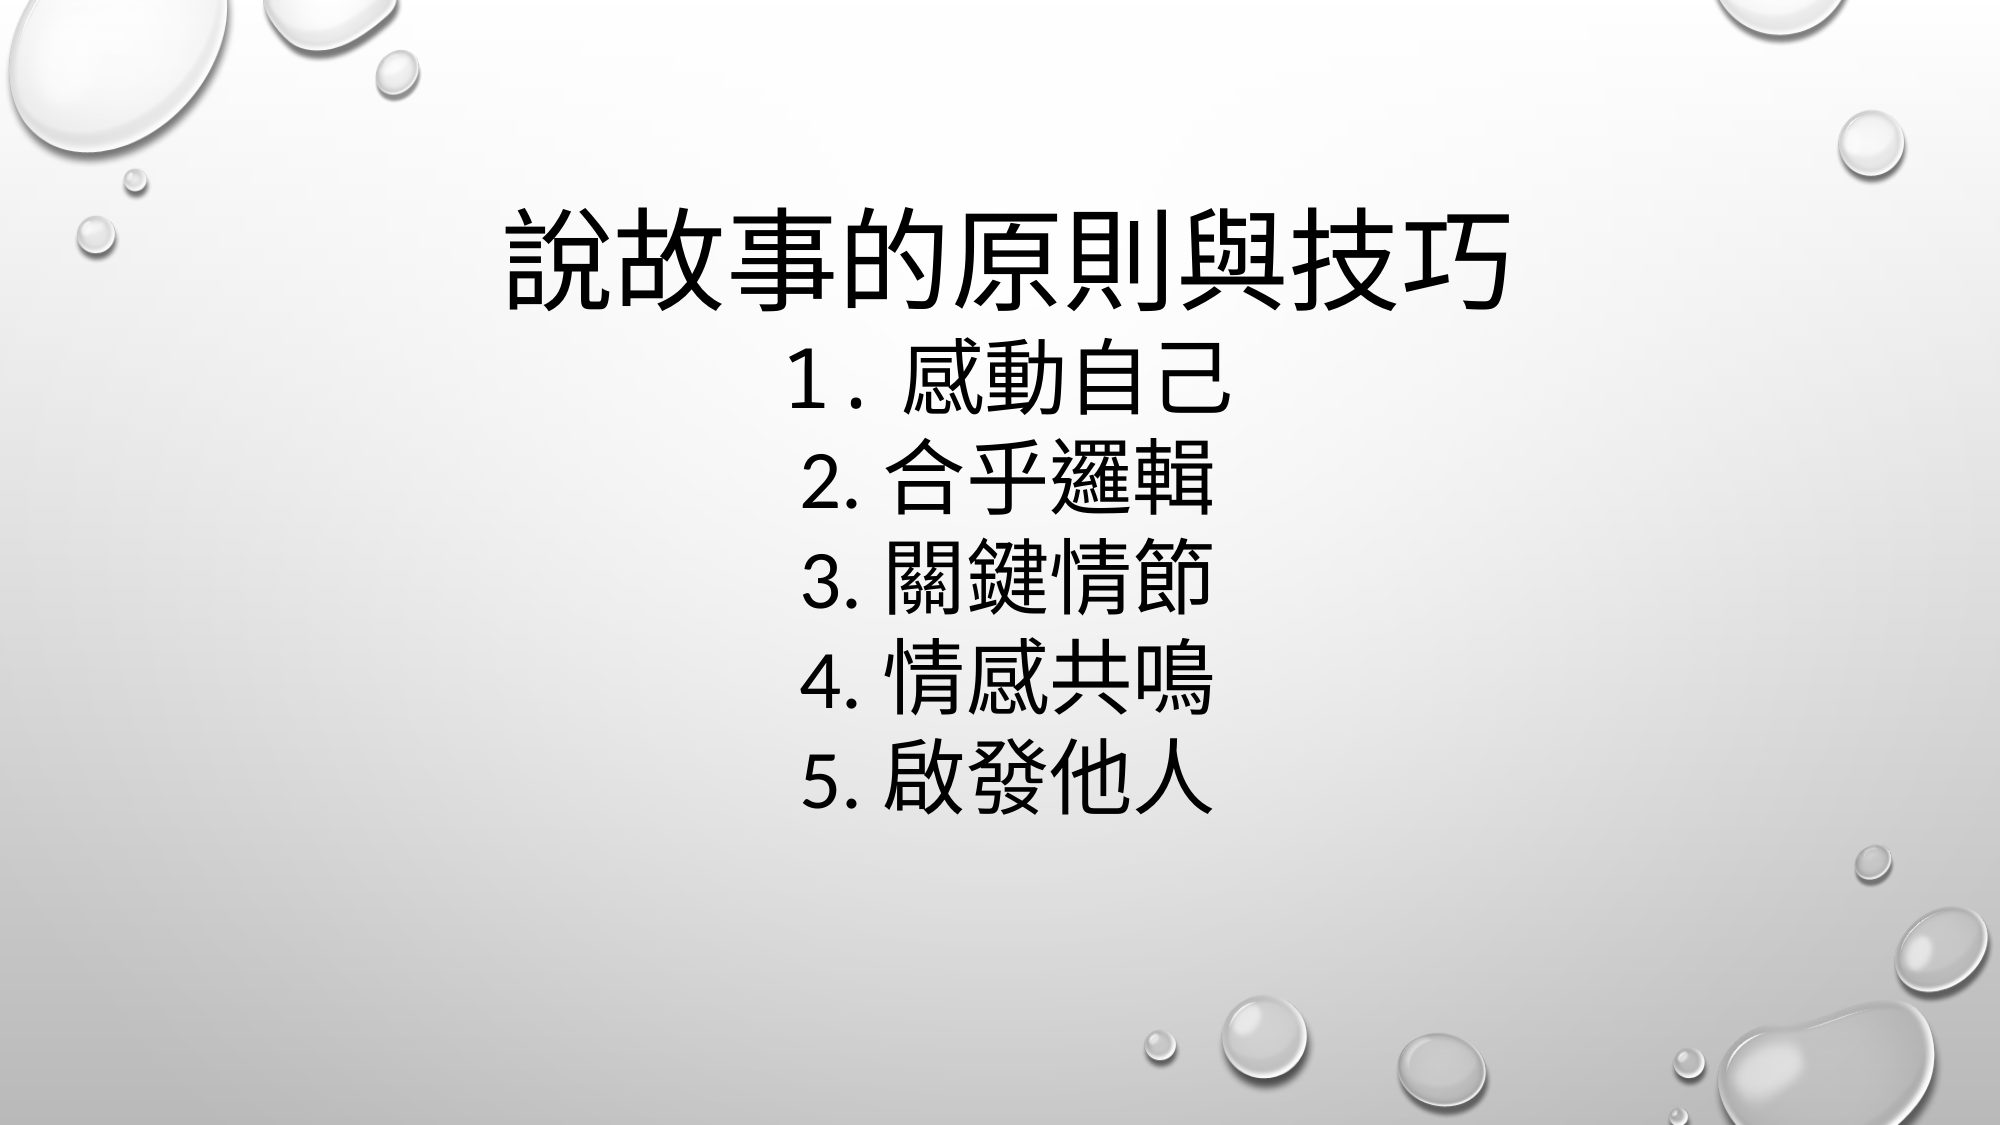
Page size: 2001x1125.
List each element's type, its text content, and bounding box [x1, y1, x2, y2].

picture [0, 0, 2000, 1125]
text_box 說故事的原則與技巧 1.感動自己 2.合乎邏輯 3.關鍵情節 4.情感共鳴 5.啟發他人 [430, 182, 1586, 933]
